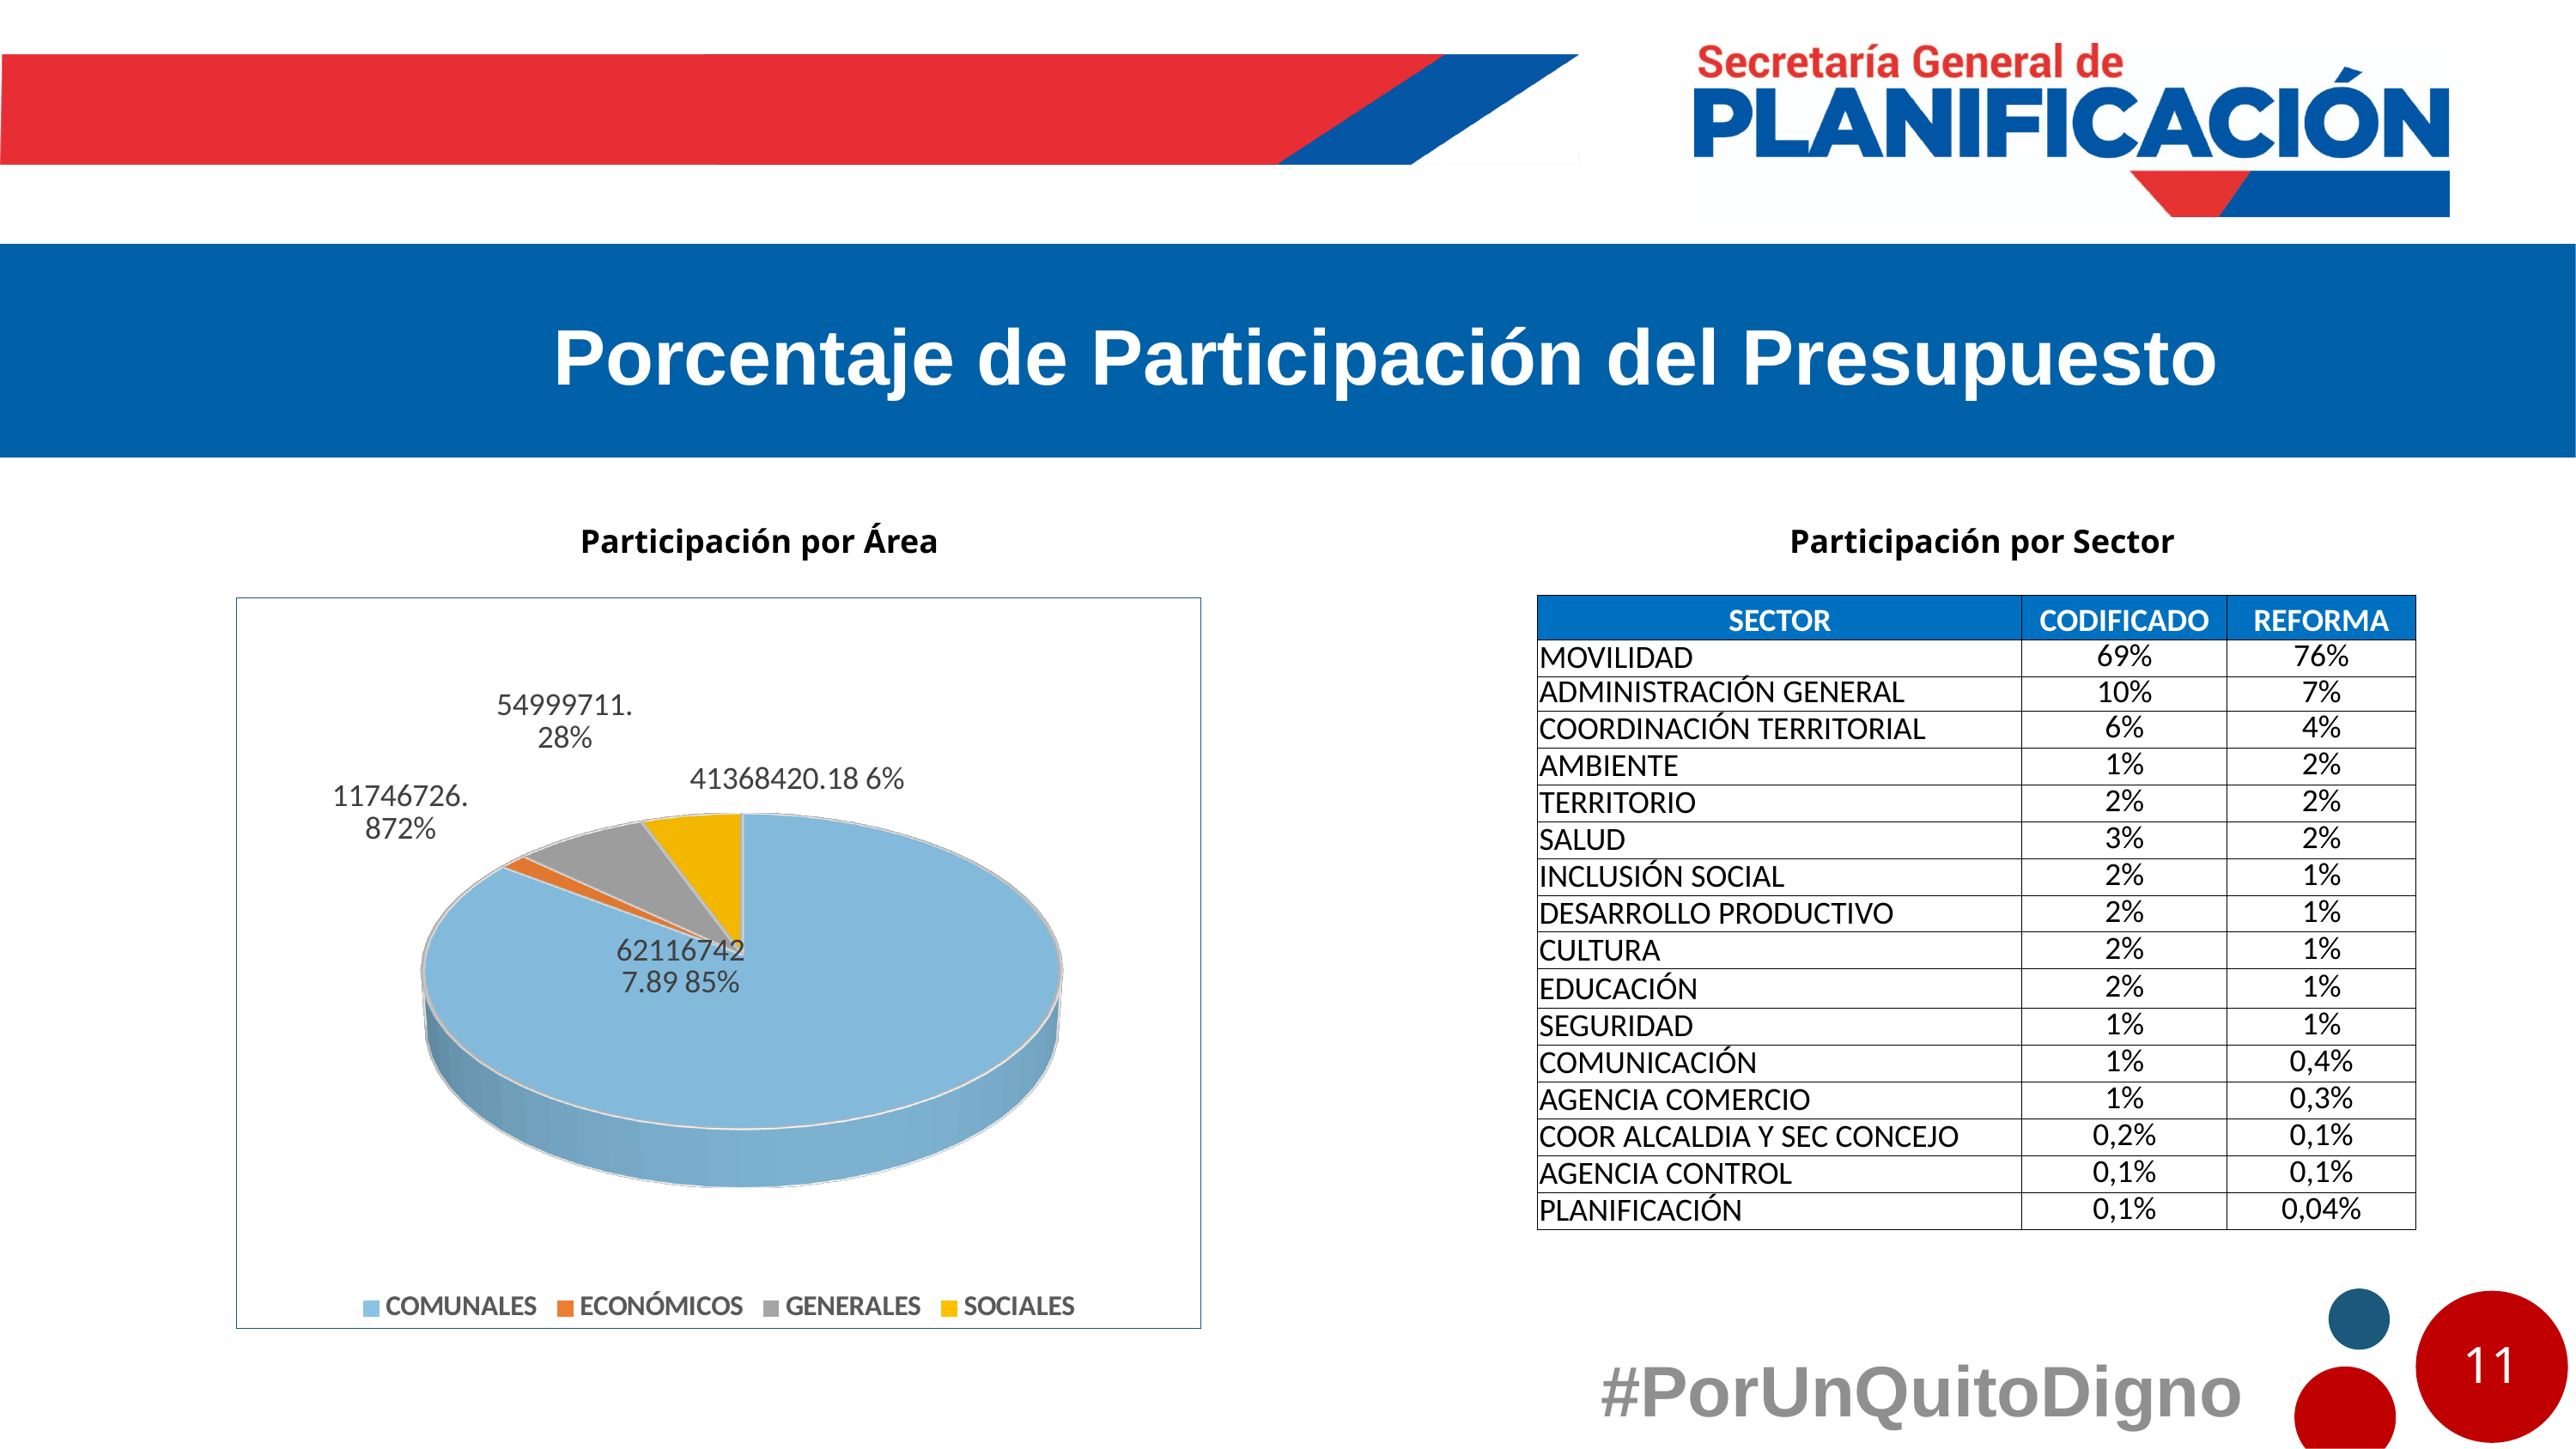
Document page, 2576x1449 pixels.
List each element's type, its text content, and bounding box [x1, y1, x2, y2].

table_cell 10% [2022, 677, 2227, 711]
table_cell 2% [2022, 896, 2227, 931]
table_cell 7% [2227, 677, 2415, 711]
table_cell INCLUSIÓN SOCIAL [1538, 859, 2021, 895]
slide_number 11 [2415, 1328, 2568, 1406]
table_cell 0,3% [2227, 1082, 2415, 1119]
table_cell SALUD [1538, 822, 2021, 858]
table_cell AMBIENTE [1538, 749, 2021, 785]
table_cell SEGURIDAD [1538, 1009, 2021, 1045]
table_cell 1% [2227, 969, 2415, 1008]
table_cell 1% [2227, 859, 2415, 895]
table_cell 0,2% [2022, 1119, 2227, 1155]
title Porcentaje de Participación del Presupuesto [275, 268, 2500, 439]
table_cell COMUNICACIÓN [1538, 1046, 2021, 1082]
table_cell 76% [2227, 640, 2415, 676]
table_cell 2% [2022, 932, 2227, 968]
table_cell 1% [2227, 932, 2415, 968]
table_cell 0,04% [2227, 1193, 2415, 1229]
table_cell COOR ALCALDIA Y SEC CONCEJO [1538, 1119, 2021, 1155]
footer #PorUnQuitoDigno [1450, 1349, 2267, 1427]
table_cell MOVILIDAD [1538, 640, 2021, 676]
table_cell 2% [2022, 785, 2227, 822]
table_cell 2% [2227, 785, 2415, 822]
table_cell ADMINISTRACIÓN GENERAL [1538, 677, 2021, 711]
table_cell 1% [2227, 1009, 2415, 1045]
table_cell PLANIFICACIÓN [1538, 1193, 2021, 1229]
table_cell 3% [2022, 822, 2227, 858]
table_cell 0,4% [2227, 1046, 2415, 1082]
table_cell DESARROLLO PRODUCTIVO [1538, 896, 2021, 931]
table_cell 2% [2022, 969, 2227, 1008]
table_cell 1% [2022, 1046, 2227, 1082]
table_header REFORMA [2227, 596, 2415, 640]
text_box Participación por Área [567, 514, 1240, 567]
table_cell 2% [2227, 749, 2415, 785]
table_cell CULTURA [1538, 932, 2021, 968]
table_cell 1% [2022, 749, 2227, 785]
text_box Participación por Sector [1777, 514, 2450, 567]
table_cell COORDINACIÓN TERRITORIAL [1538, 712, 2021, 748]
table_header SECTOR [1538, 596, 2021, 640]
picture [0, 54, 1579, 165]
chart [236, 597, 1201, 1329]
table_cell 0,1% [2227, 1119, 2415, 1155]
table_cell 4% [2227, 712, 2415, 748]
table_cell 2% [2022, 859, 2227, 895]
table_cell TERRITORIO [1538, 785, 2021, 822]
table_cell 1% [2022, 1082, 2227, 1119]
table_cell AGENCIA CONTROL [1538, 1156, 2021, 1192]
table_cell 1% [2022, 1009, 2227, 1045]
table_cell EDUCACIÓN [1538, 969, 2021, 1008]
table_cell 6% [2022, 712, 2227, 748]
table_cell 1% [2227, 896, 2415, 931]
table_cell 69% [2022, 640, 2227, 676]
table_header CODIFICADO [2022, 596, 2227, 640]
table_cell 0,1% [2022, 1156, 2227, 1192]
table_cell 0,1% [2022, 1193, 2227, 1229]
table_cell 2% [2227, 822, 2415, 858]
table_cell AGENCIA COMERCIO [1538, 1082, 2021, 1119]
picture [1694, 43, 2450, 217]
table_cell 0,1% [2227, 1156, 2415, 1192]
